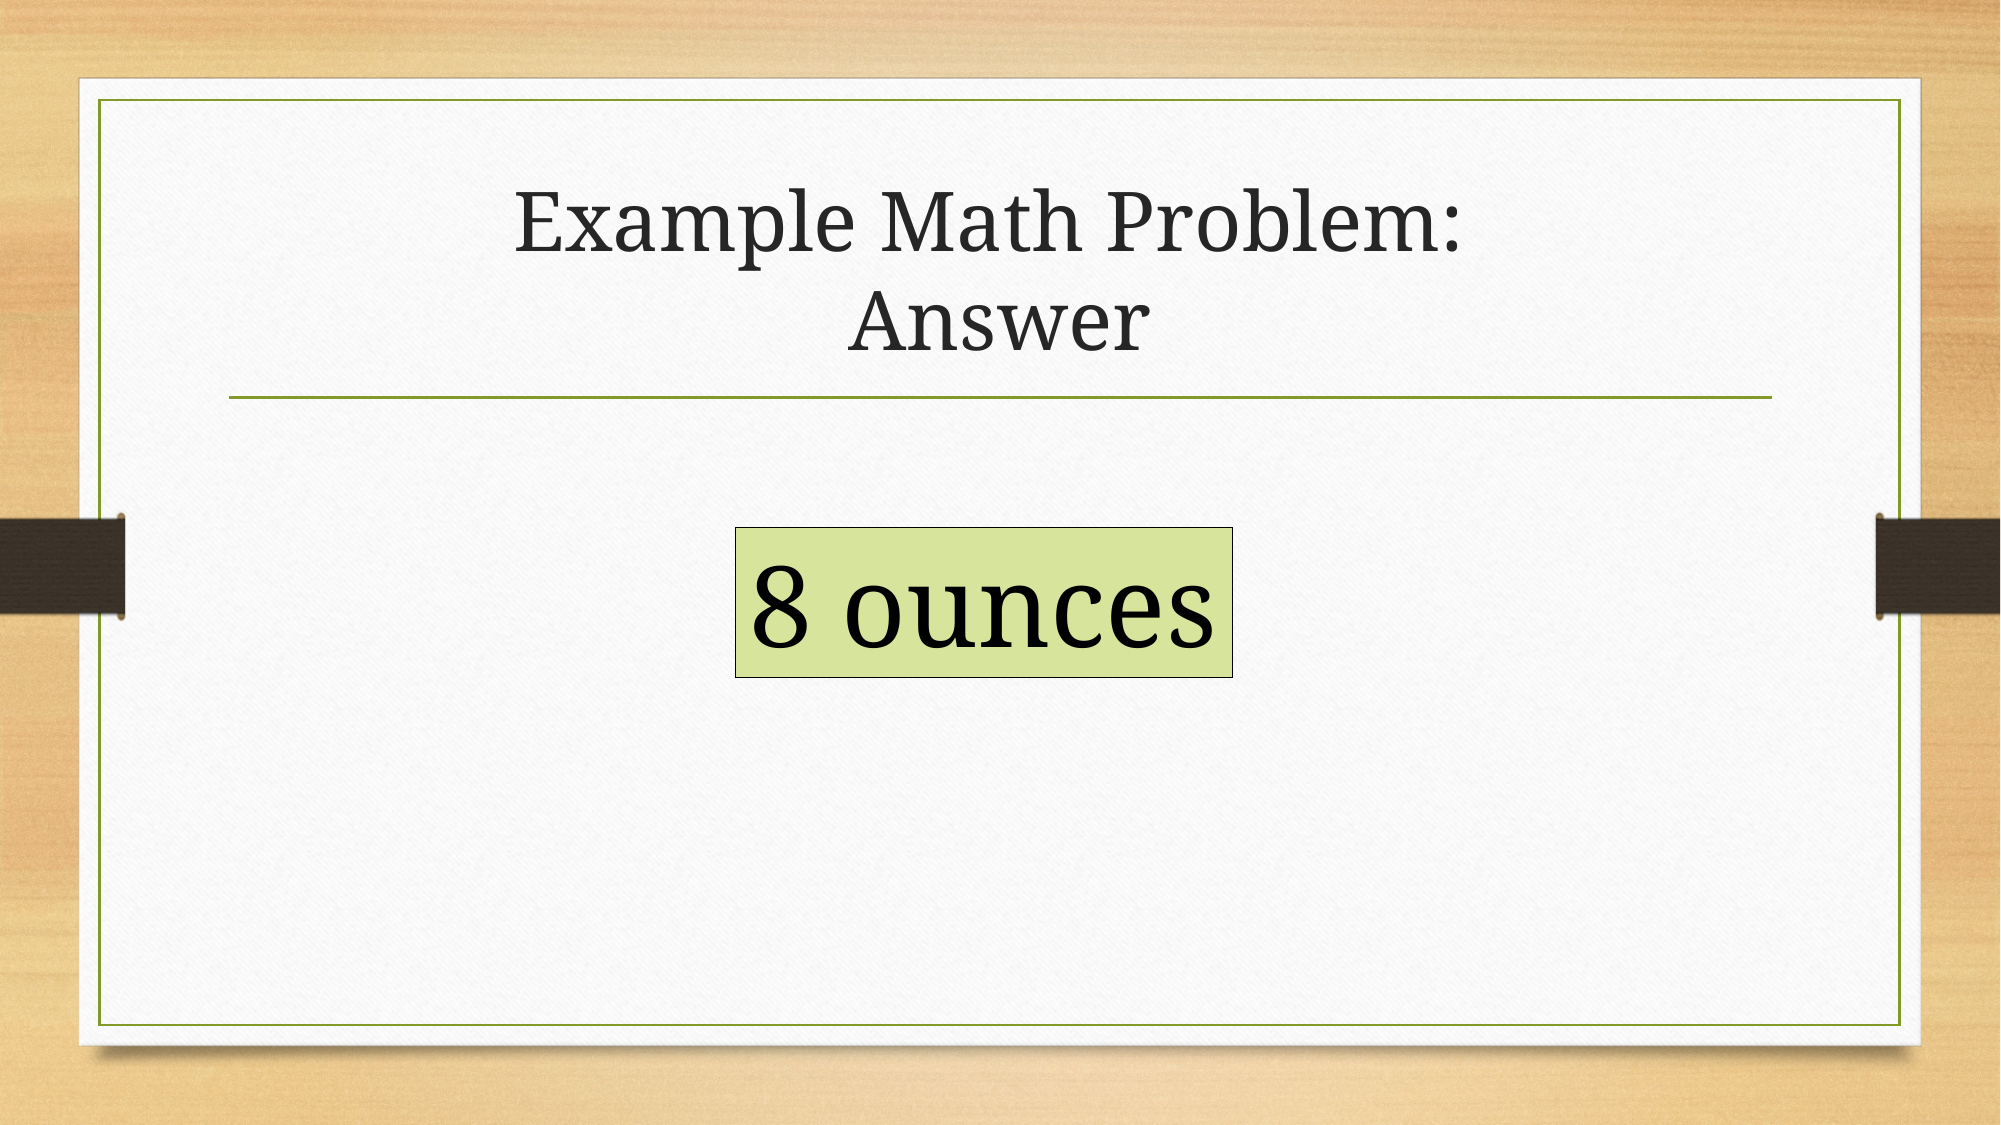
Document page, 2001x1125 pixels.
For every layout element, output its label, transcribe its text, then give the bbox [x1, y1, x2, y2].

text_box 8 ounces [735, 527, 1233, 678]
title Example Math Problem: Answer [212, 161, 1788, 375]
picture [0, 0, 2001, 1125]
